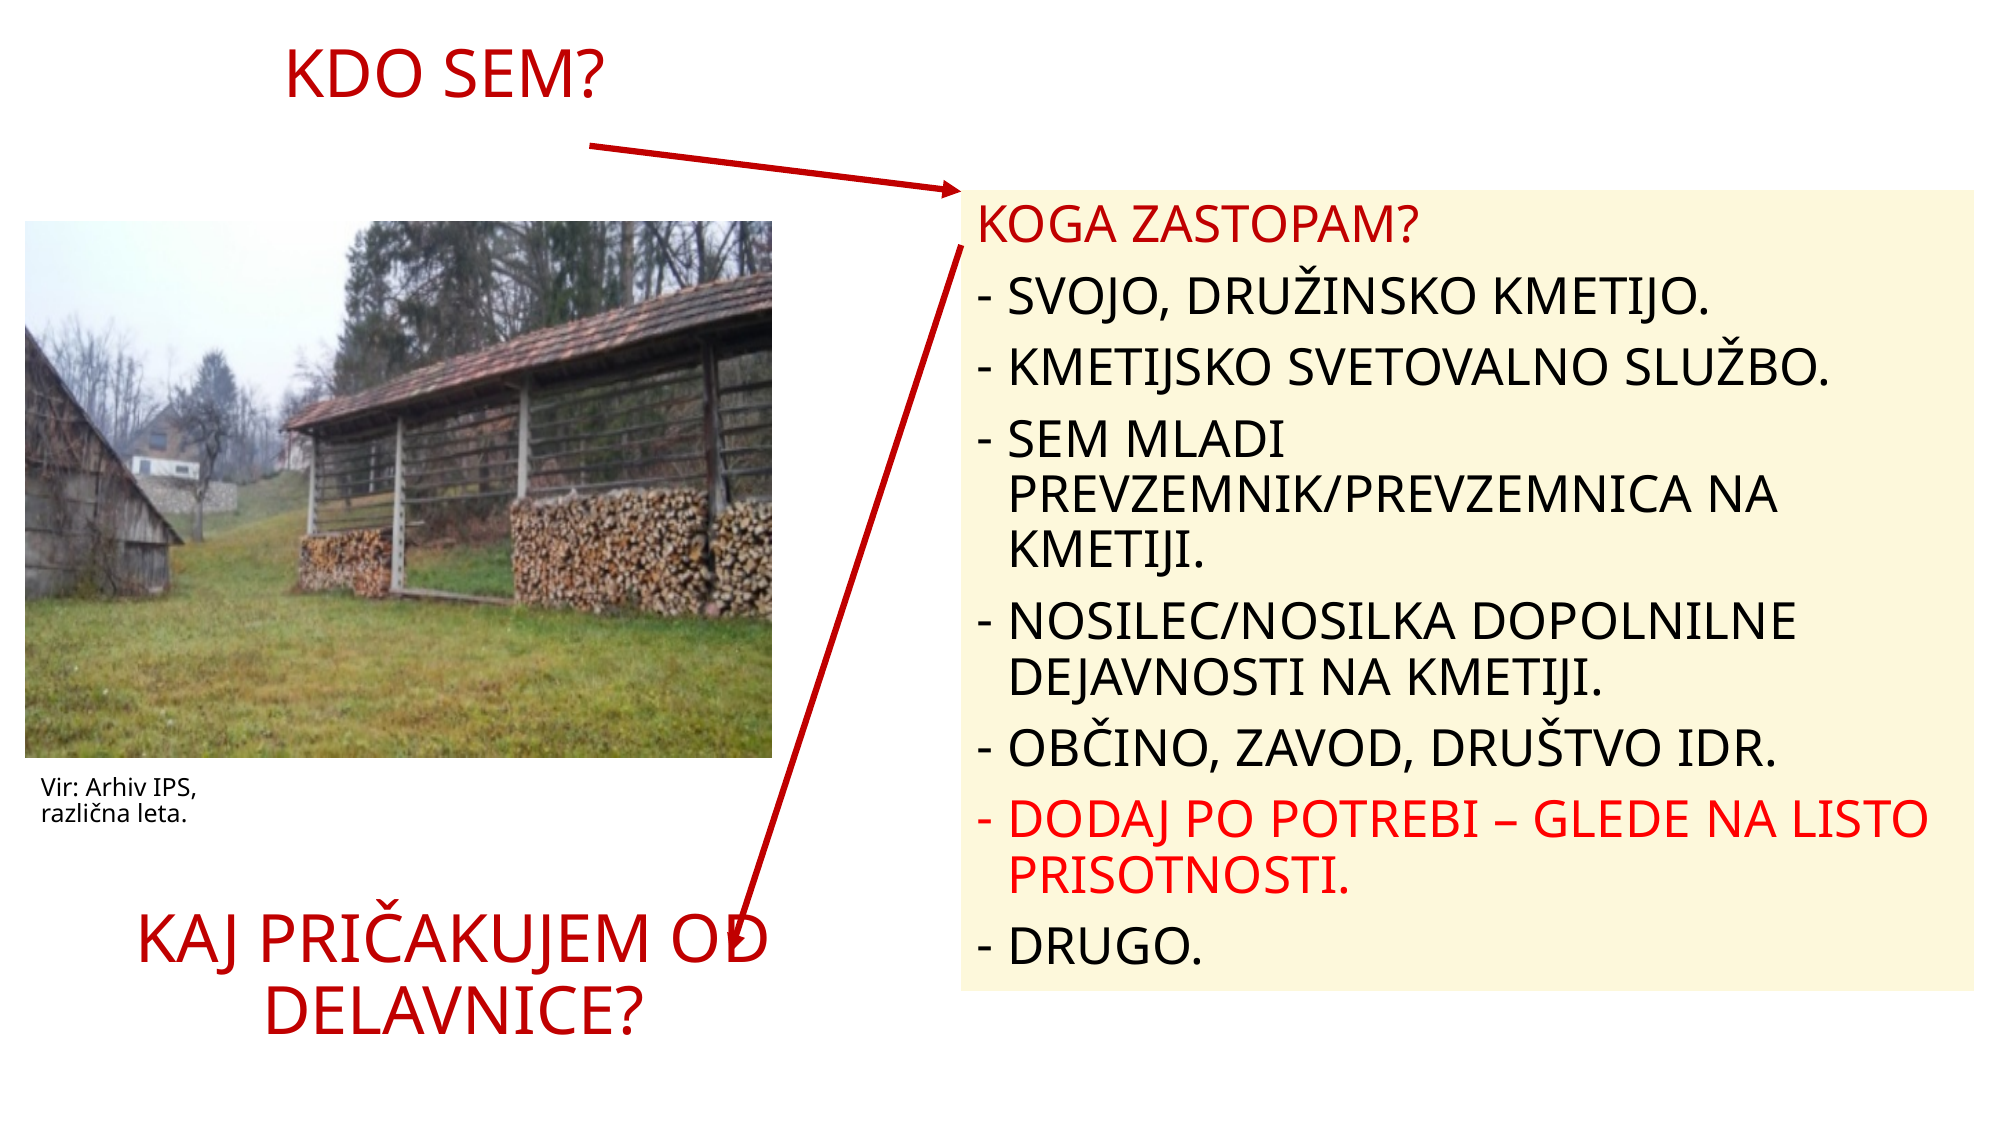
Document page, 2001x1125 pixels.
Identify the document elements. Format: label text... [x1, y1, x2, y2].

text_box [730, 245, 962, 953]
text_box Vir: Arhiv IPS, različna leta. [25, 767, 269, 836]
list KOGA ZASTOPAM? SVOJO, DRUŽINSKO KMETIJO. KMETIJSKO SVETOVALNO SLUŽBO. SEM MLADI PREVZEMNIK/PREVZEMNICA NA KMETIJI. NOSILEC/NOSILKA DOPOLNILNE DEJAVNOSTI NA KMETIJI. OBČINO, ZAVOD, DRUŠTVO IDR. DODAJ PO POTREBI – GLEDE NA LISTO PRISOTNOSTI. DRUGO. [961, 190, 1974, 991]
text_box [589, 145, 962, 192]
picture [25, 221, 772, 759]
title KDO SEM? KAJ PRIČAKUJEM OD DELAVNICE? [0, 0, 907, 1057]
